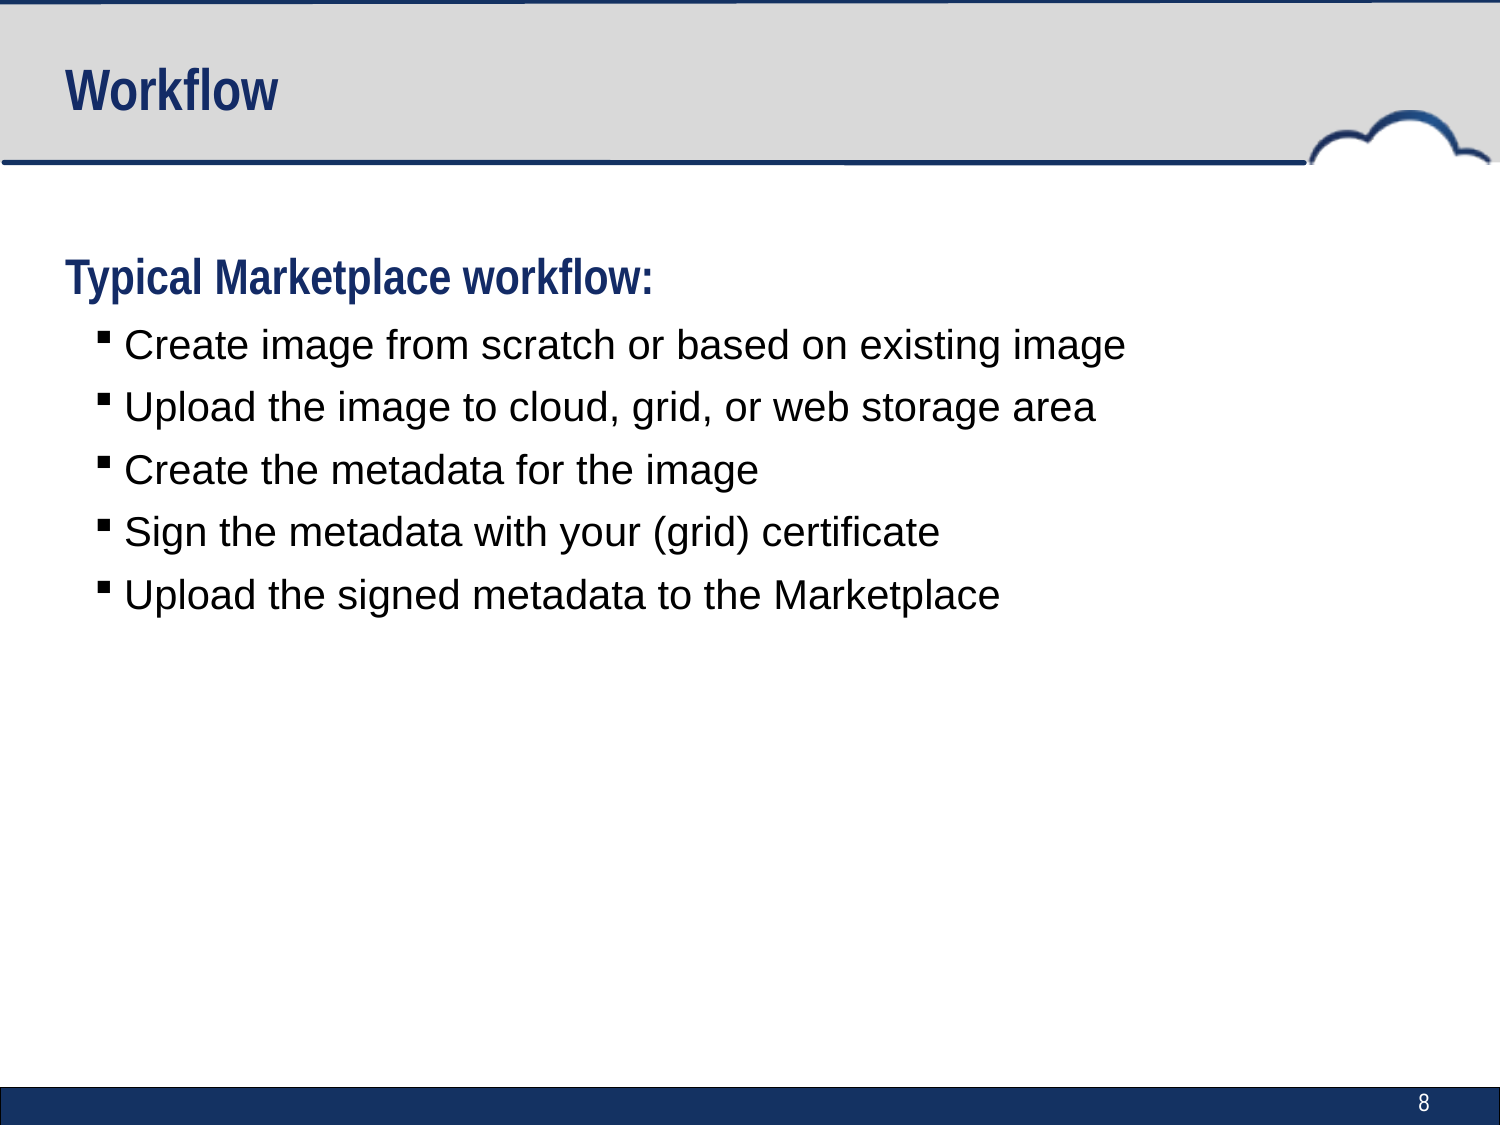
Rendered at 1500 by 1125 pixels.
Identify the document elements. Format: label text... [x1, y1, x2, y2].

picture [1281, 110, 1500, 165]
list Typical Marketplace workflow: Create image from scratch or based on existing image Upload the image to cloud, grid, or web storage area Create the metadata for the image Sign the metadata with your (grid) certificate Upload the signed metadata to the Marketplace [49, 237, 1451, 1076]
title Workflow [49, 12, 1301, 163]
